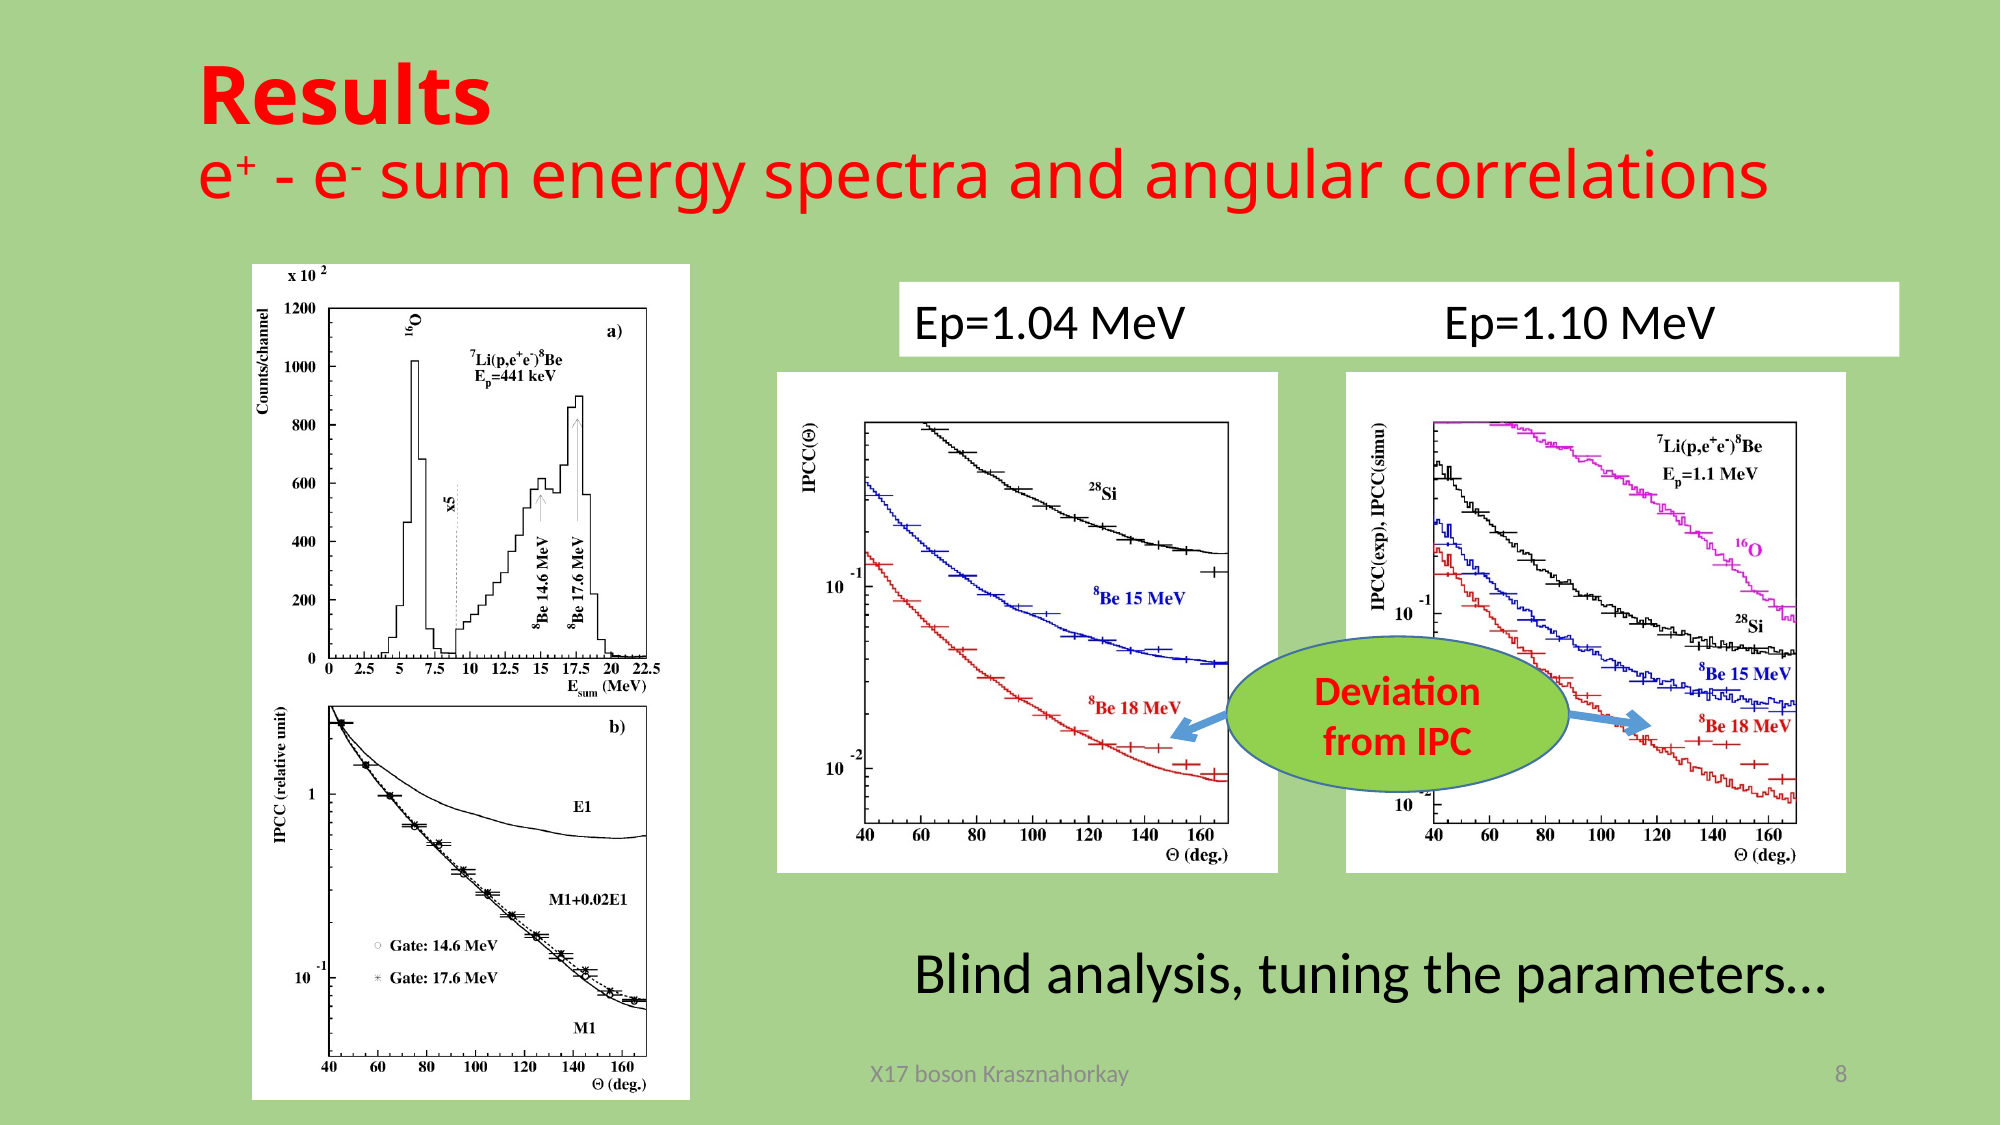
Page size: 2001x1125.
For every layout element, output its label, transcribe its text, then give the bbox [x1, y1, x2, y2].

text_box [1169, 714, 1227, 738]
slide_number 8 [1412, 1042, 1863, 1103]
footer X17 boson Krasznahorkay [662, 1042, 1338, 1103]
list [252, 264, 690, 1100]
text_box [1568, 714, 1652, 726]
text_box Blind analysis, tuning the parameters… [899, 927, 1911, 1013]
text_box Ep=1.04 MeV Ep=1.10 MeV [899, 281, 1900, 357]
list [777, 372, 1278, 873]
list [1346, 372, 1846, 873]
title Results e+ - e- sum energy spectra and angular correlations [182, 16, 1947, 252]
text_box Deviation from IPC [1278, 639, 1346, 790]
